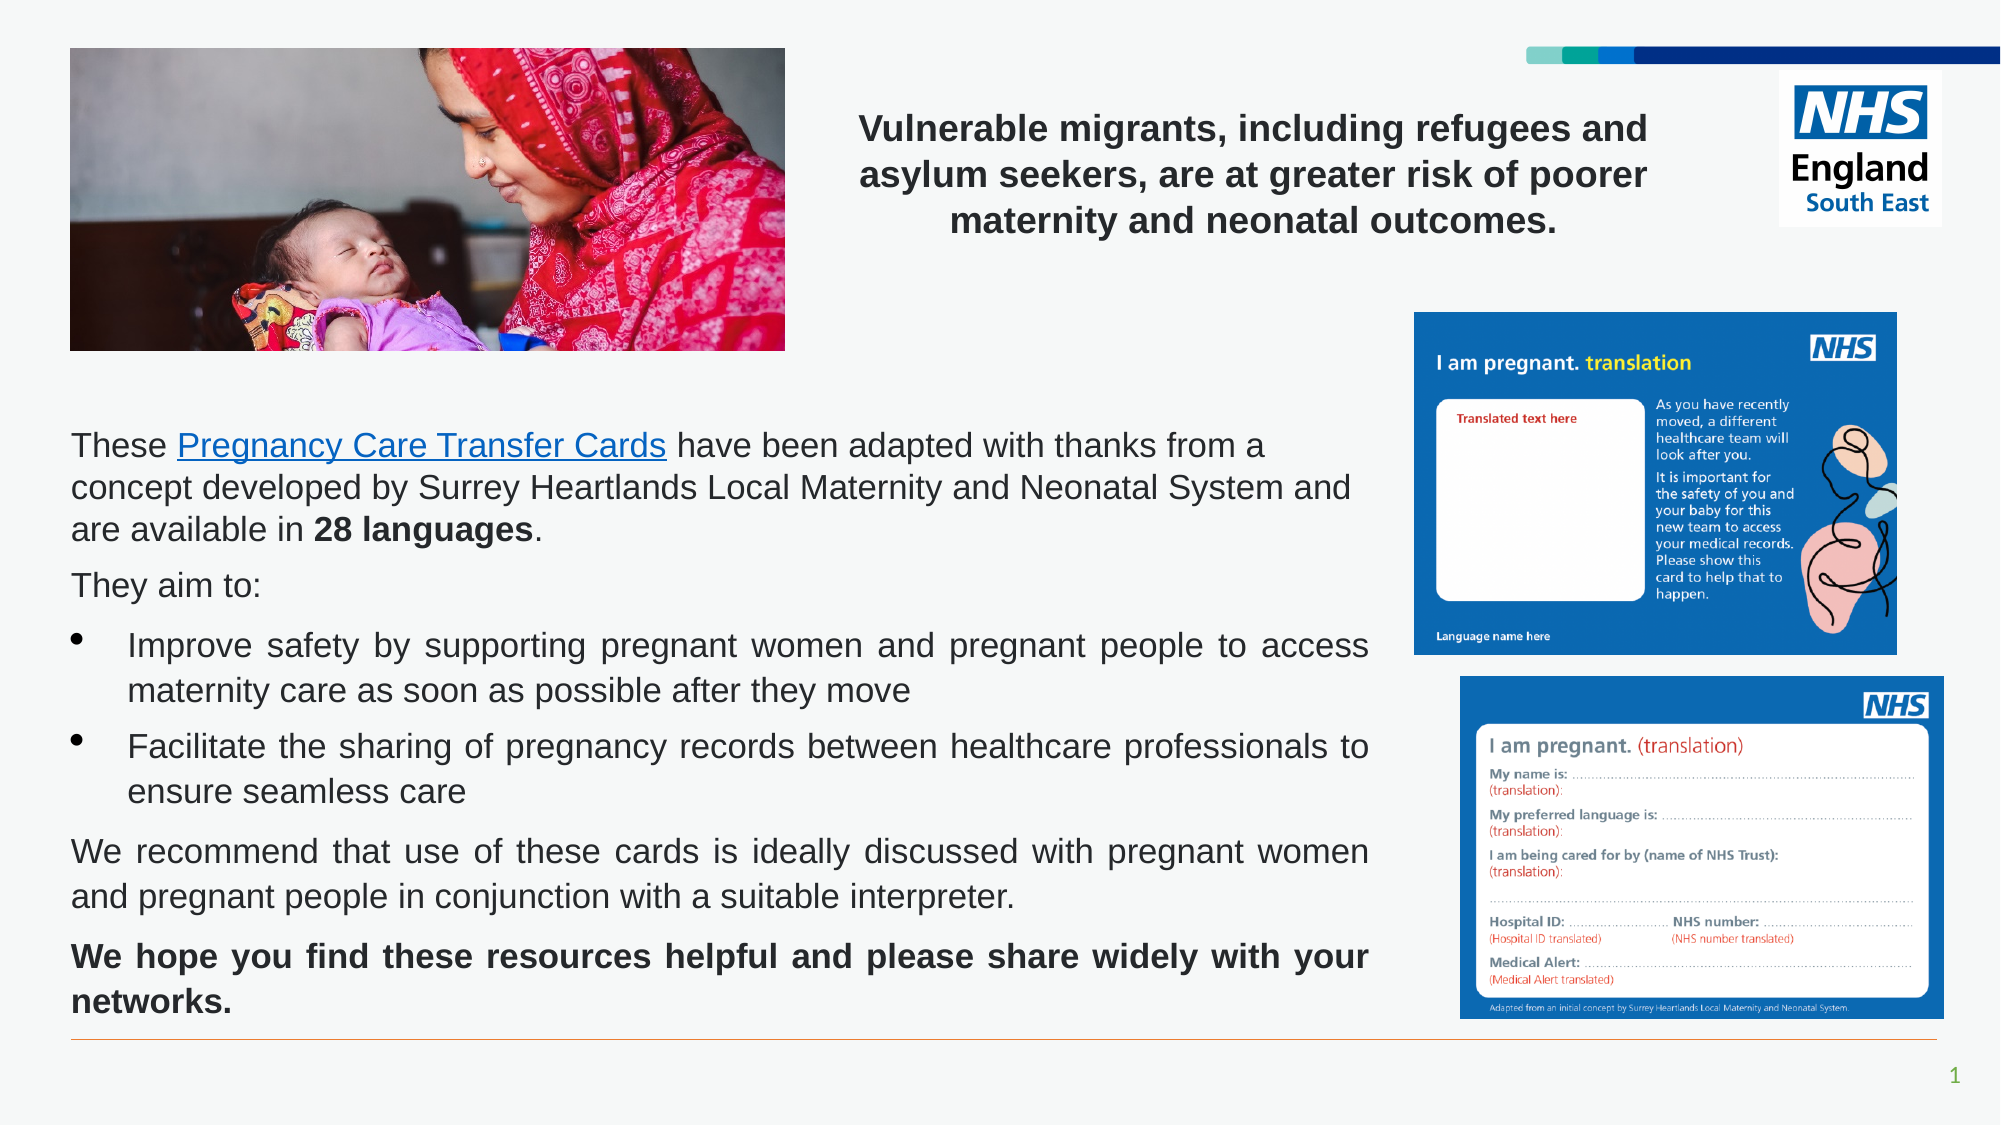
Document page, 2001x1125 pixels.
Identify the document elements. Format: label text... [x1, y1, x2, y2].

list Vulnerable migrants, including refugees and asylum seekers, are at greater risk of poorer maternity and neonatal outcomes. [803, 103, 1705, 325]
picture [1513, 41, 2001, 227]
picture [70, 48, 785, 351]
picture [1414, 312, 1897, 655]
list These Pregnancy Care Transfer Cards have been adapted with thanks from a concept developed by Surrey Heartlands Local Maternity and Neonatal System and are available in 28 languages. They aim to: Improve safety by supporting pregnant women and pregnant people to access maternity care as soon as possible after they move Facilitate the sharing of pregnancy records between healthcare professionals to ensure seamless care We recommend that use of these cards is ideally discussed with pregnant women and pregnant people in conjunction with a suitable interpreter. We hope you find these resources helpful and please share widely with your networks. [70, 422, 1372, 1022]
picture [1460, 676, 1944, 1019]
